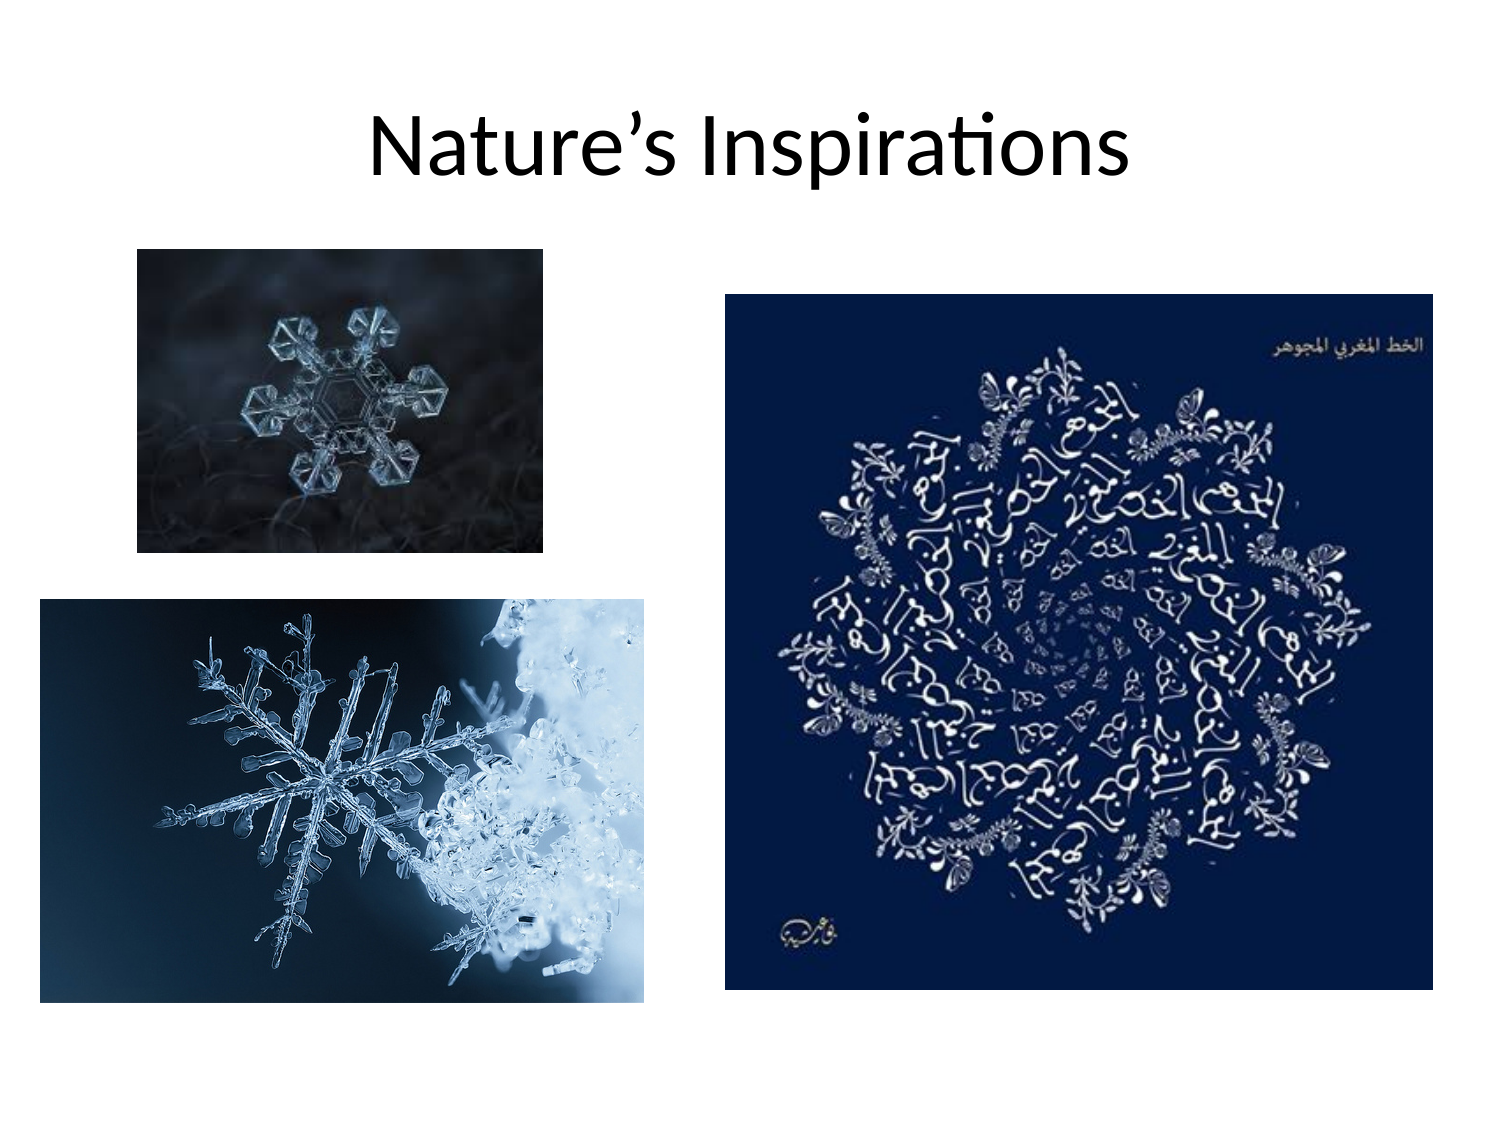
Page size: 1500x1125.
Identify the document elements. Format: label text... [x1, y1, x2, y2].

title Nature’s Inspirations [75, 45, 1425, 233]
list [724, 293, 1433, 990]
picture [137, 249, 543, 554]
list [40, 599, 645, 1003]
